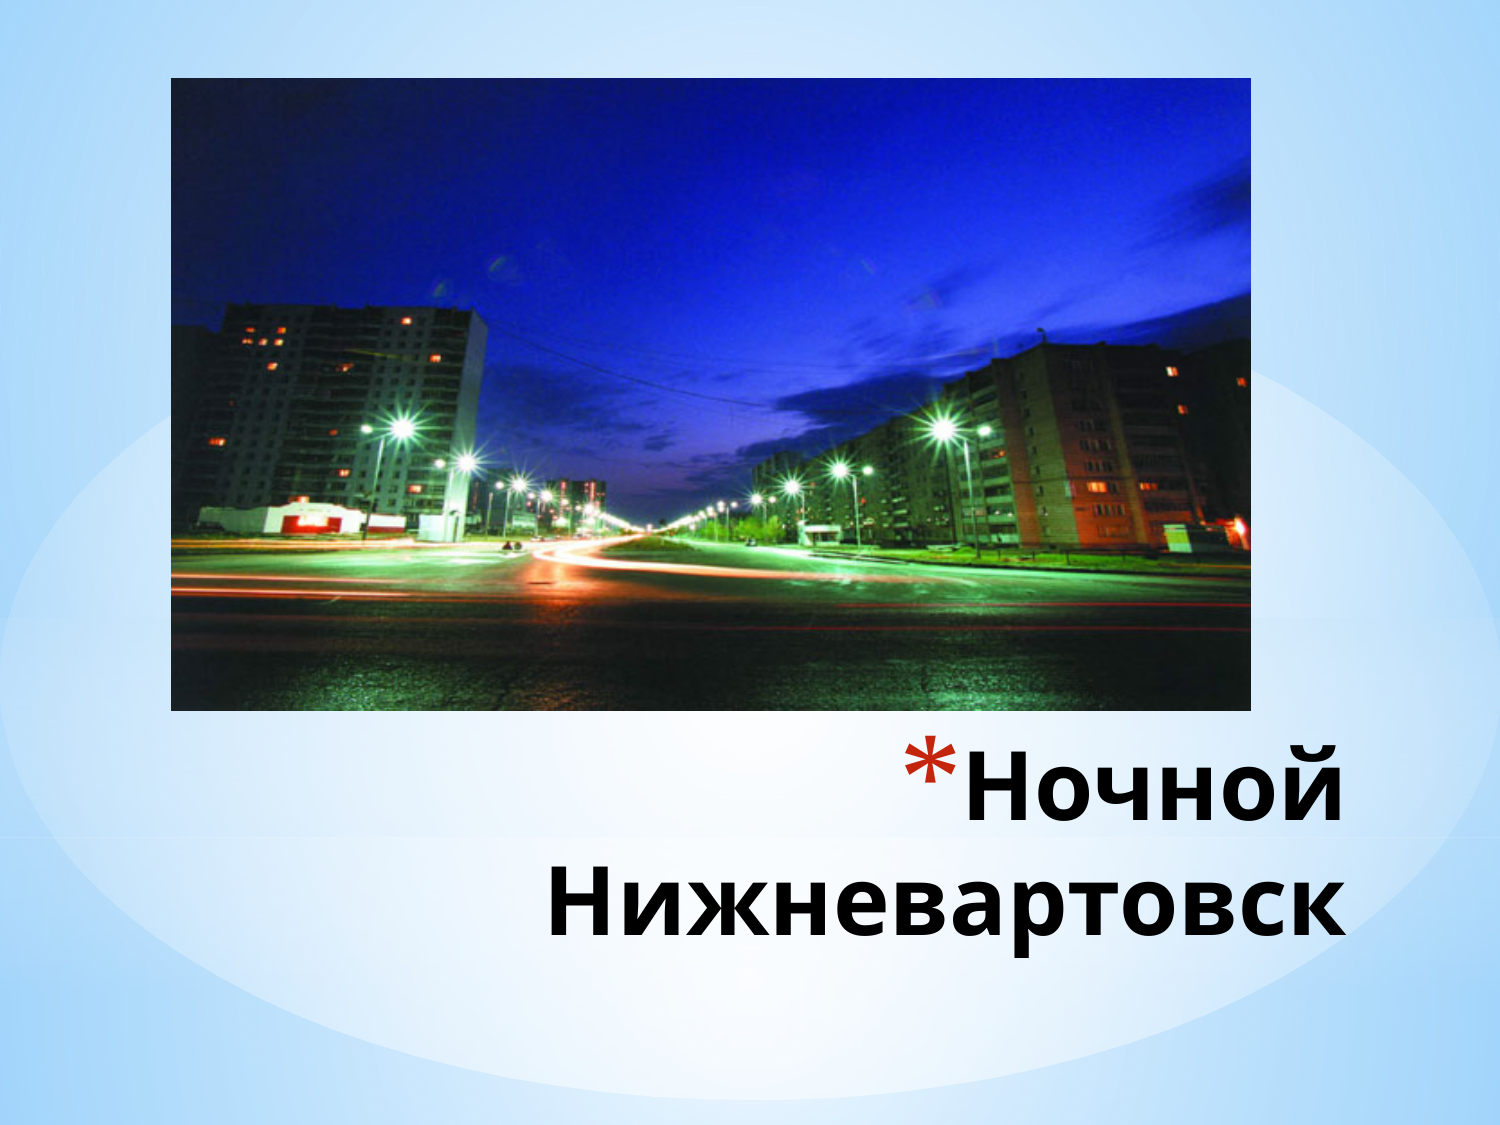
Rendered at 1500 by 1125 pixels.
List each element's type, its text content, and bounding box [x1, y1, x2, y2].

title Ночной Нижневартовск [294, 717, 1363, 905]
picture [170, 77, 1251, 712]
